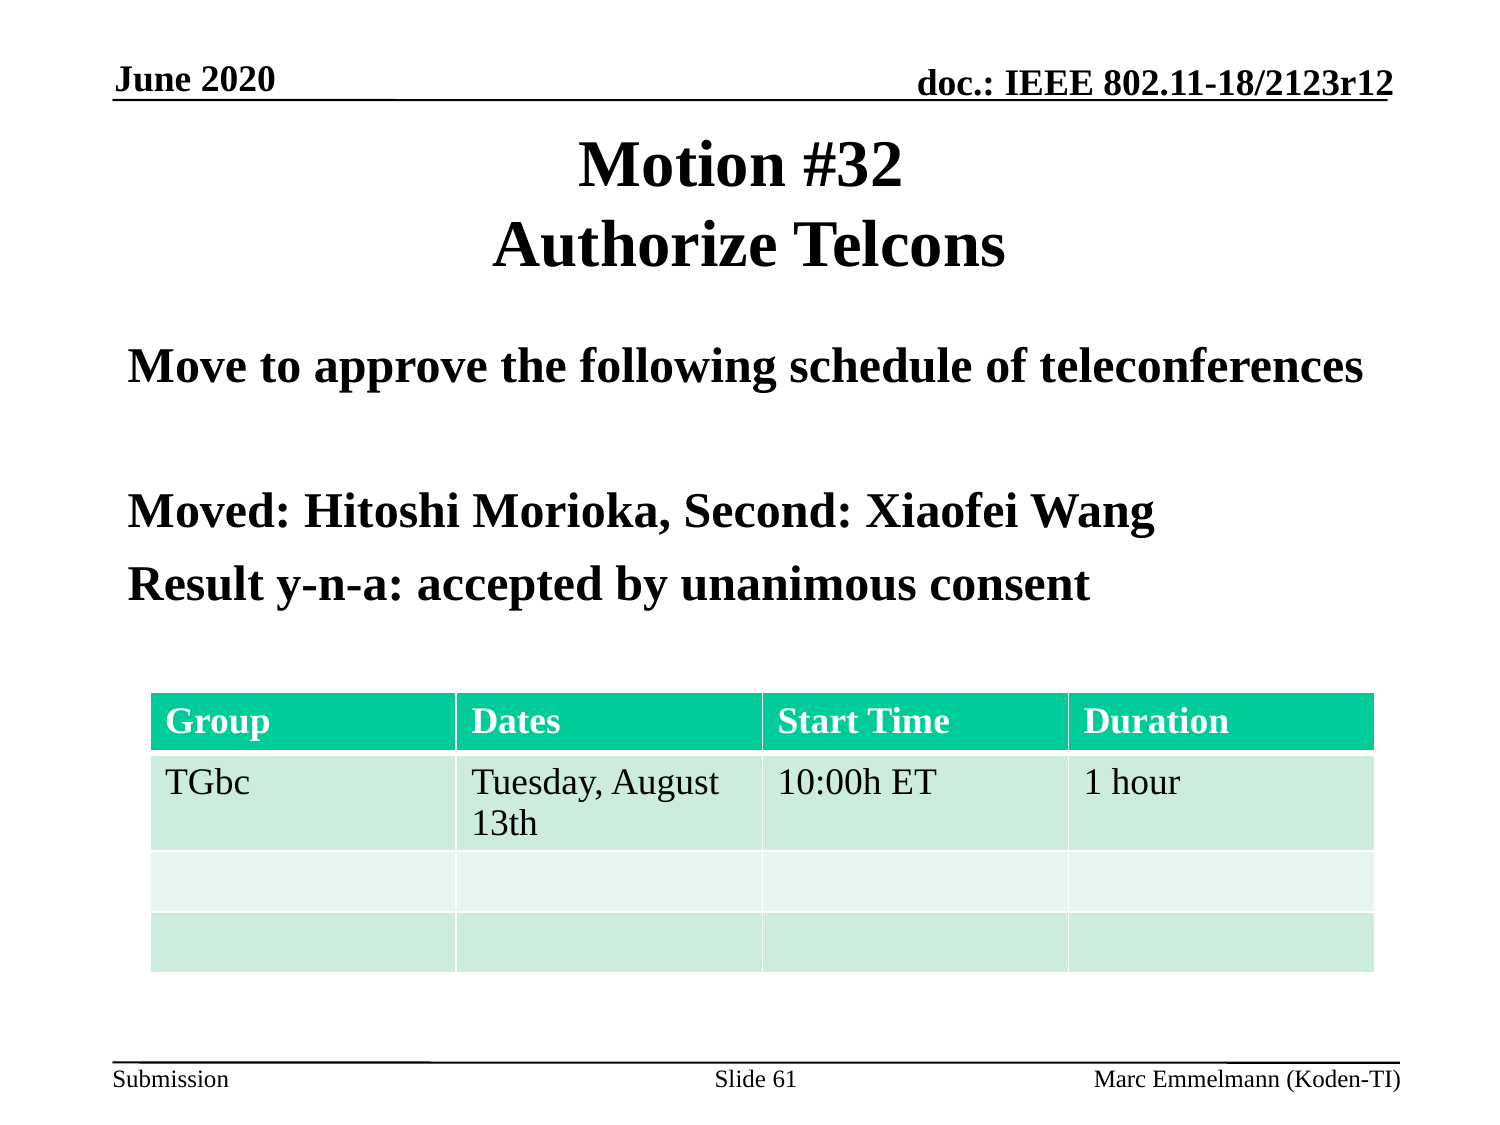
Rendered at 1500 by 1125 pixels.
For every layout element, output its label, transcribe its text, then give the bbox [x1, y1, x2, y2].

table_cell [151, 913, 455, 972]
table_cell 1 hour [1069, 756, 1374, 850]
table_cell [457, 852, 762, 911]
table_cell [763, 852, 1068, 911]
footer Marc Emmelmann (Koden-TI) [878, 1061, 1402, 1093]
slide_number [114, 54, 423, 100]
list Move to approve the following schedule of teleconferences Moved: Hitoshi Morioka, Second: Xiaofei Wang Result y-n-a: accepted by unanimous consent [112, 324, 1388, 626]
table_header Dates [457, 693, 762, 750]
table_cell 10:00h ET [763, 756, 1068, 850]
table_header Duration [1069, 693, 1374, 750]
table_cell Tuesday, August 13th [457, 756, 762, 850]
table_cell [457, 913, 762, 972]
table_header Group [151, 693, 455, 750]
table_header Start Time [763, 693, 1068, 750]
title Motion #32 Authorize Telcons [112, 112, 1388, 288]
table_cell TGbc [151, 756, 455, 850]
slide_number Slide 61 [712, 1061, 800, 1123]
table_cell [1069, 913, 1374, 972]
table_cell [763, 913, 1068, 972]
table_cell [151, 852, 455, 911]
table_cell [1069, 852, 1374, 911]
